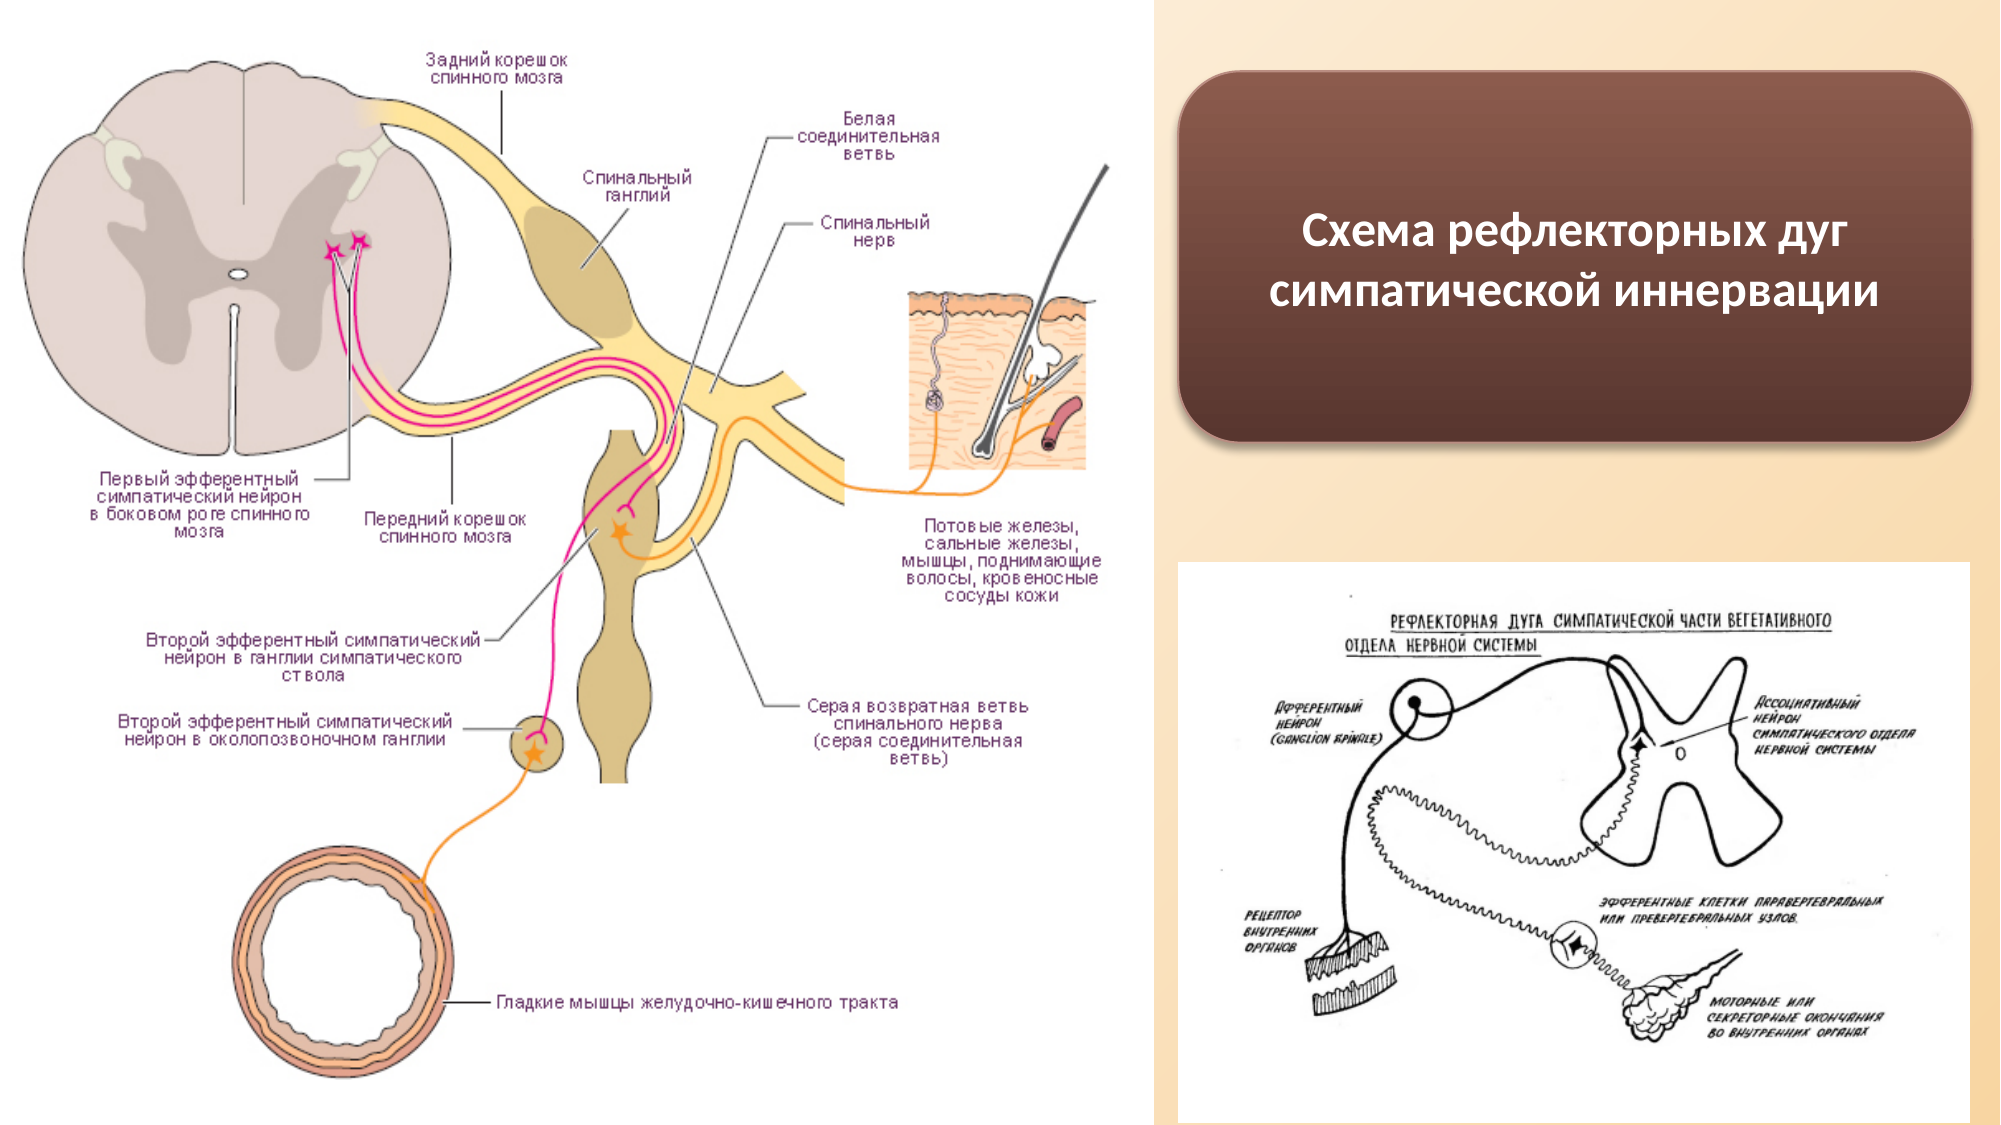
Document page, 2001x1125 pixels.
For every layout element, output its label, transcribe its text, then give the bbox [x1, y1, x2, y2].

picture [0, 0, 1155, 1125]
text_box Схема рефлекторных дуг симпатической иннервации [1177, 70, 1974, 444]
picture [1177, 561, 1971, 1124]
